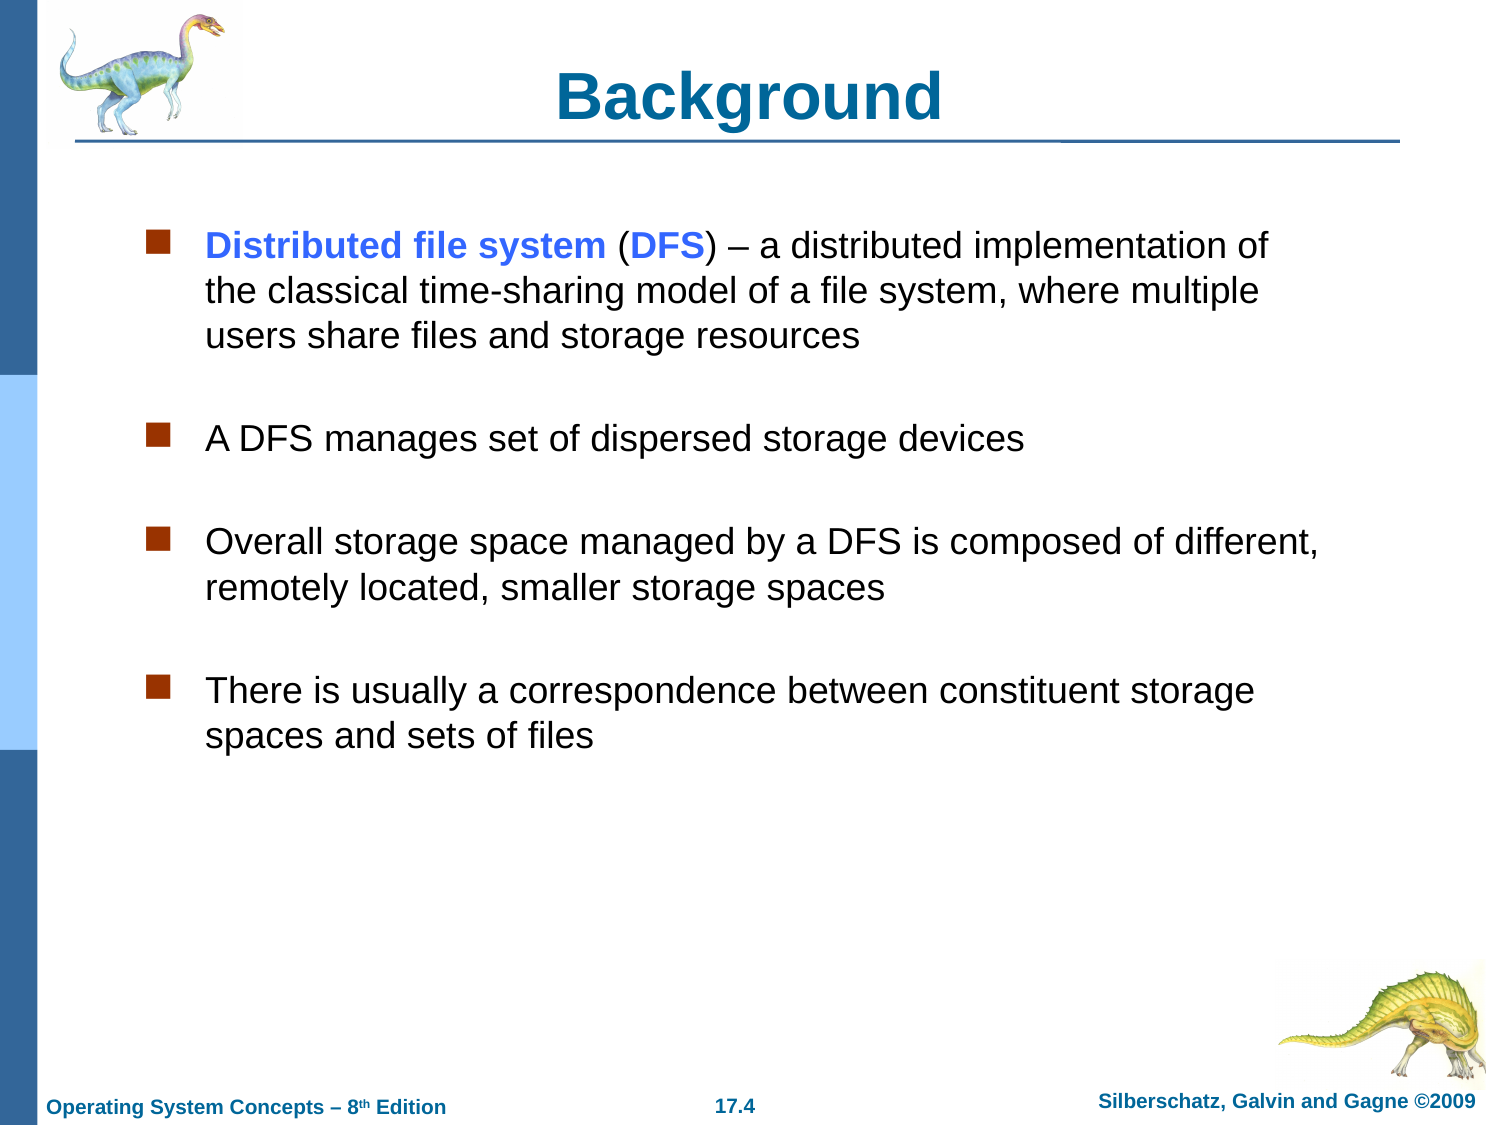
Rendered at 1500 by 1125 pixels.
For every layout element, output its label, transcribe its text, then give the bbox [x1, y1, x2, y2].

title Background [74, 45, 1426, 141]
picture [46, 0, 243, 149]
list Distributed file system (DFS) – a distributed implementation of the classical time-sharing model of a file system, where multiple users share files and storage resources A DFS manages set of dispersed storage devices Overall storage space managed by a DFS is composed of different, remotely located, smaller storage spaces There is usually a correspondence between constituent storage spaces and sets of files [133, 213, 1341, 950]
picture [1275, 959, 1486, 1090]
